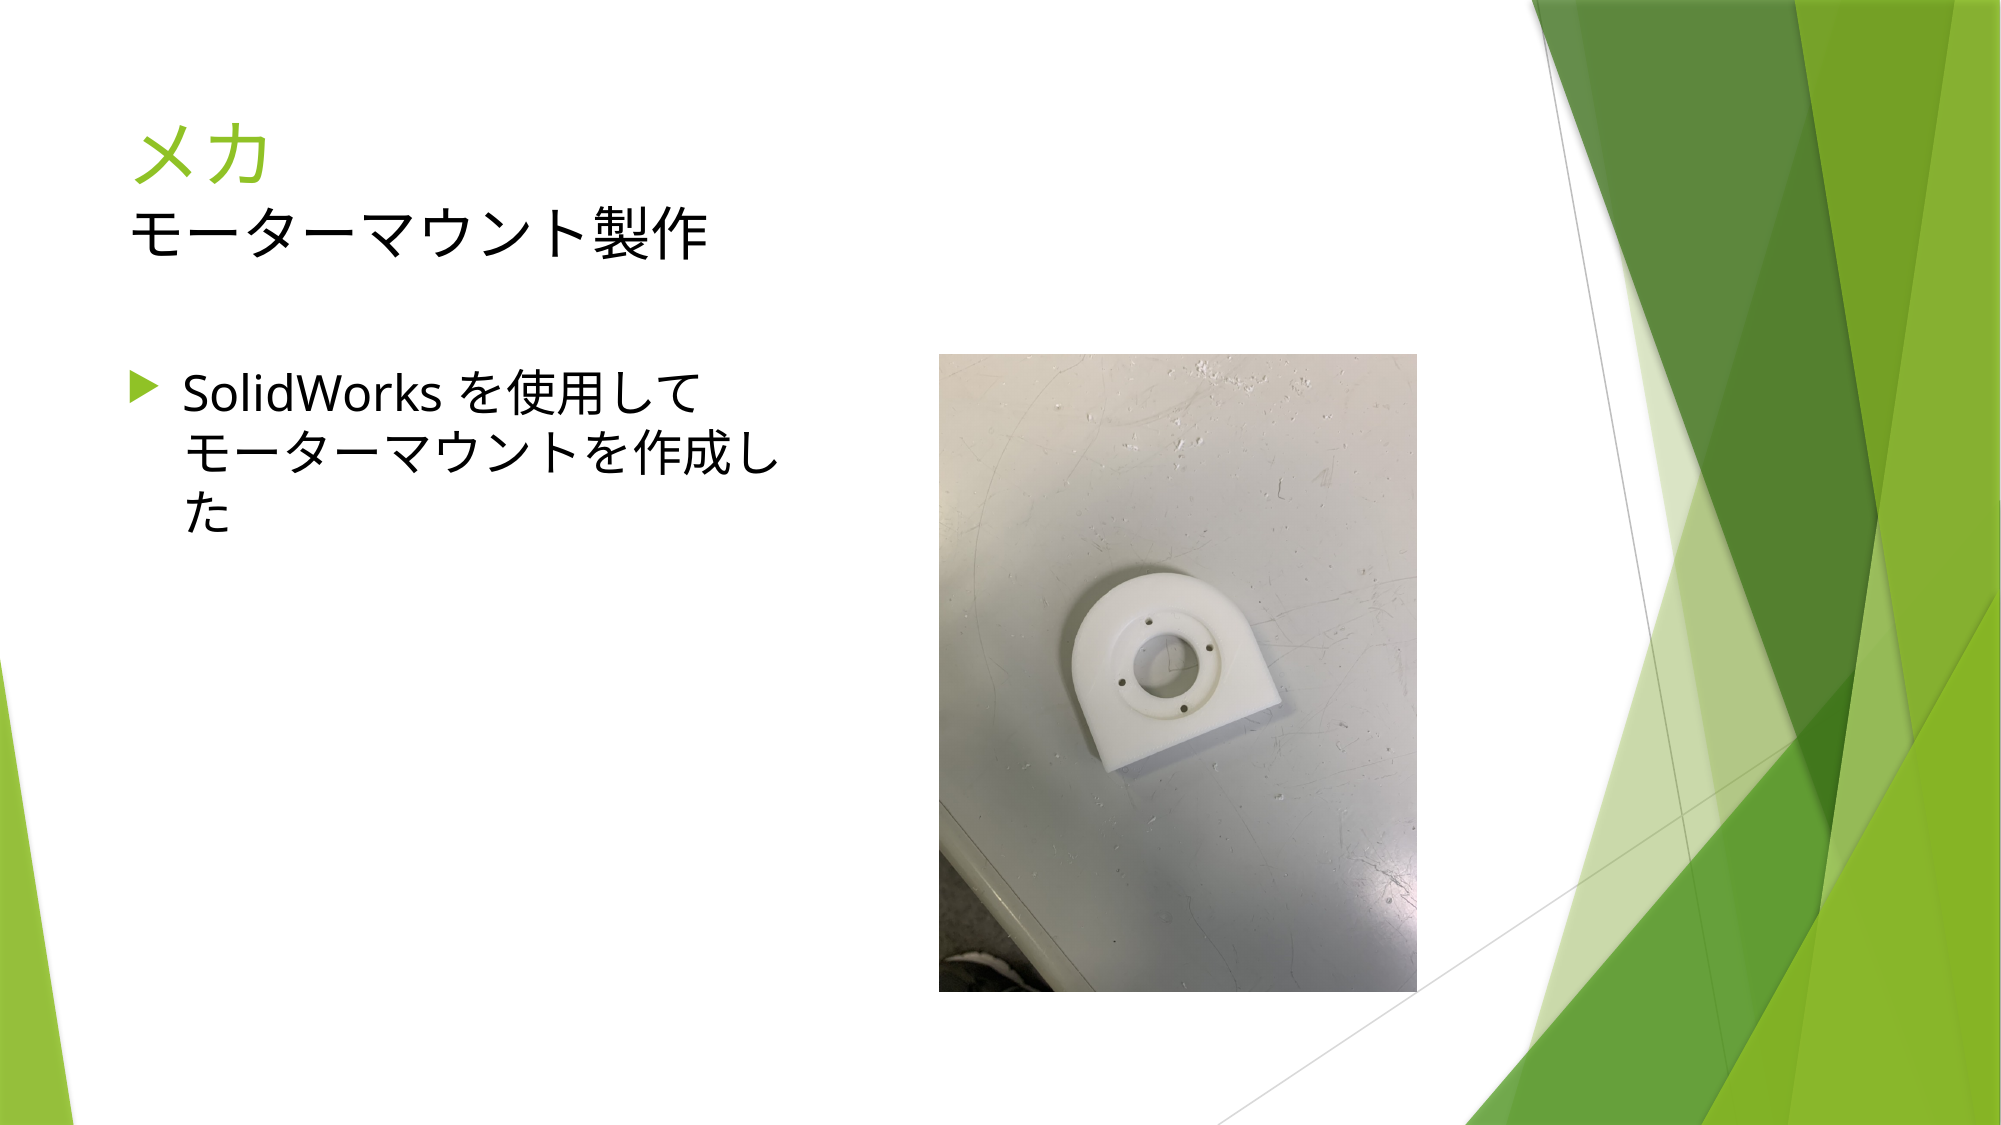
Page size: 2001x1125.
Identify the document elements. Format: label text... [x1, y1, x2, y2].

list SolidWorksを使用してモーターマウントを作成した [111, 354, 798, 992]
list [938, 353, 1418, 992]
title メカ モーターマウント製作 [111, 99, 1522, 317]
